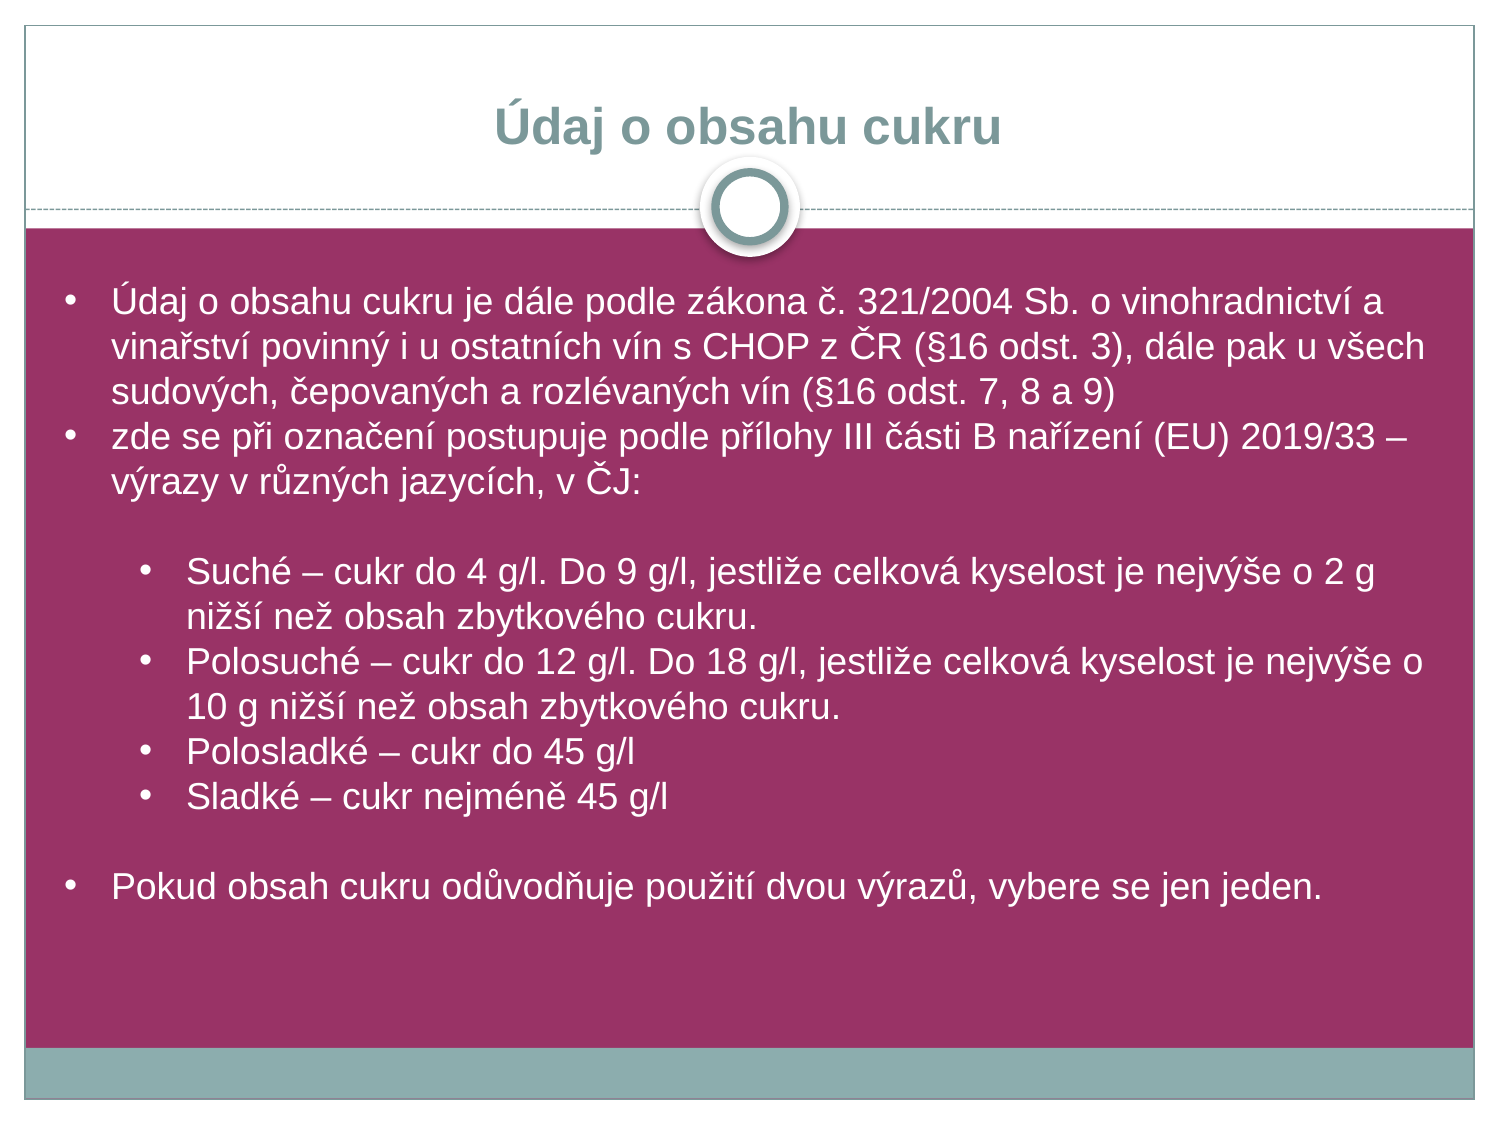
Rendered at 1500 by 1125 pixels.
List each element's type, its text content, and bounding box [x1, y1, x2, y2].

title Údaj o obsahu cukru [49, 37, 1450, 162]
text_box Údaj o obsahu cukru je dále podle zákona č. 321/2004 Sb. o vinohradnictví a vinařství povinný i u ostatních vín s CHOP z ČR (§16 odst. 3), dále pak u všech sudových, čepovaných a rozlévaných vín (§16 odst. 7, 8 a 9) zde se při označení postupuje podle přílohy III části B nařízení (EU) 2019/33 – výrazy v různých jazycích, v ČJ: Suché – cukr do 4 g/l. Do 9 g/l, jestliže celková kyselost je nejvýše o 2 g nižší než obsah zbytkového cukru. Polosuché – cukr do 12 g/l. Do 18 g/l, jestliže celková kyselost je nejvýše o 10 g nižší než obsah zbytkového cukru. Polosladké – cukr do 45 g/l Sladké – cukr nejméně 45 g/l Pokud obsah cukru odůvodňuje použití dvou výrazů, vybere se jen jeden. [49, 269, 1450, 915]
